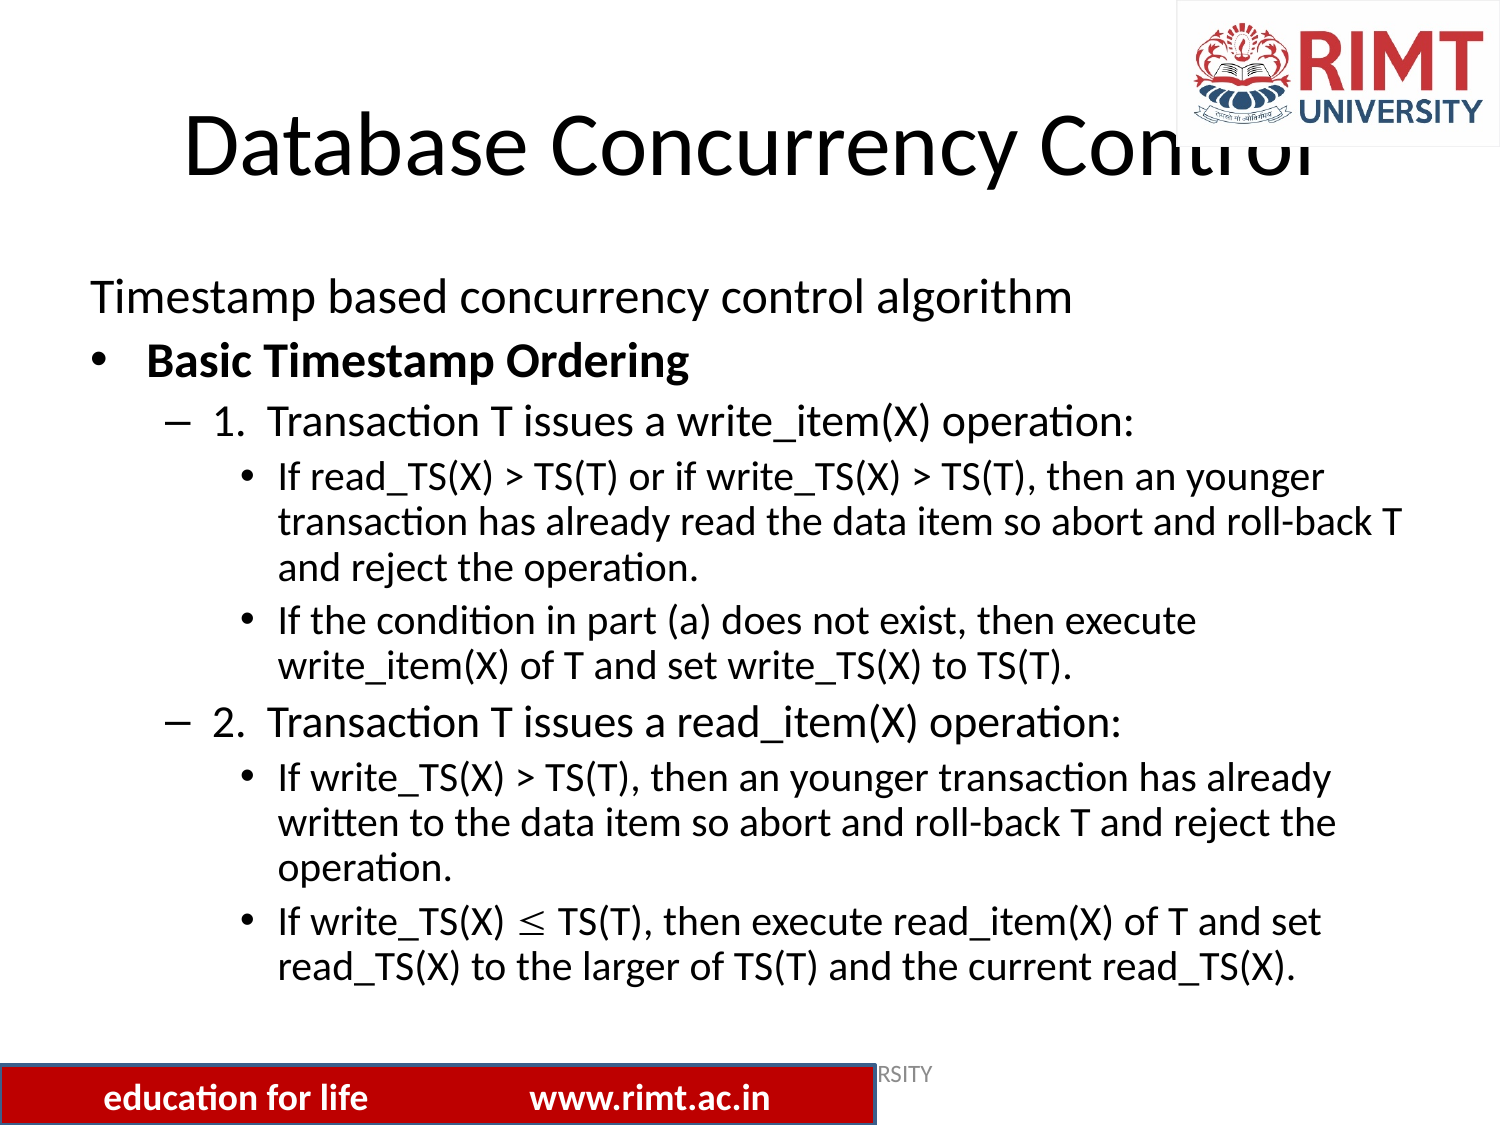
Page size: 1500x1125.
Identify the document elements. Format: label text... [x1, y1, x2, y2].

text_box education for life www.rimt.ac.in [0, 1063, 877, 1125]
footer Dr. Ashish Oberoi, RIMT UNIVERSITY [512, 1042, 988, 1103]
picture [1176, 0, 1500, 148]
title Database Concurrency Control [75, 45, 1425, 233]
list Timestamp based concurrency control algorithm Basic Timestamp Ordering 1. Transaction T issues a write_item(X) operation: If read_TS(X) > TS(T) or if write_TS(X) > TS(T), then an younger transaction has already read the data item so abort and roll-back T and reject the operation. If the condition in part (a) does not exist, then execute write_item(X) of T and set write_TS(X) to TS(T). 2. Transaction T issues a read_item(X) operation: If write_TS(X) > TS(T), then an younger transaction has already written to the data item so abort and roll-back T and reject the operation. If write_TS(X)  TS(T), then execute read_item(X) of T and set read_TS(X) to the larger of TS(T) and the current read_TS(X). [75, 262, 1425, 1005]
